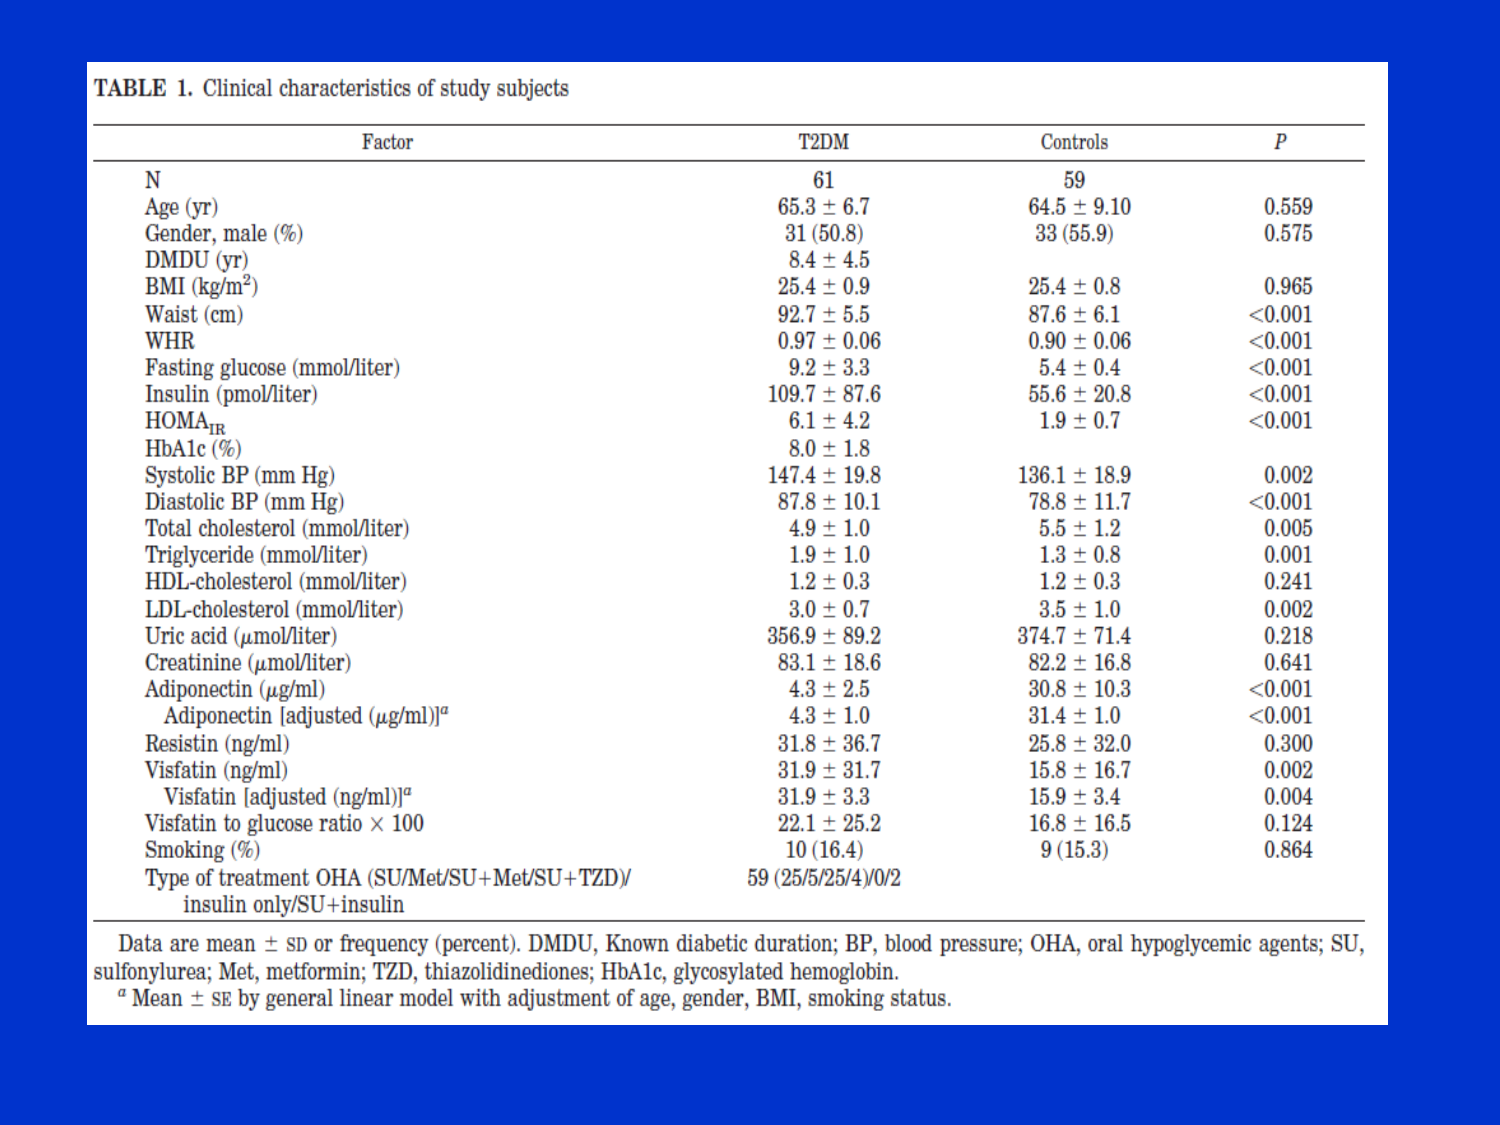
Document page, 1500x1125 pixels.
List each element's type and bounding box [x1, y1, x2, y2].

picture [87, 62, 1388, 1026]
